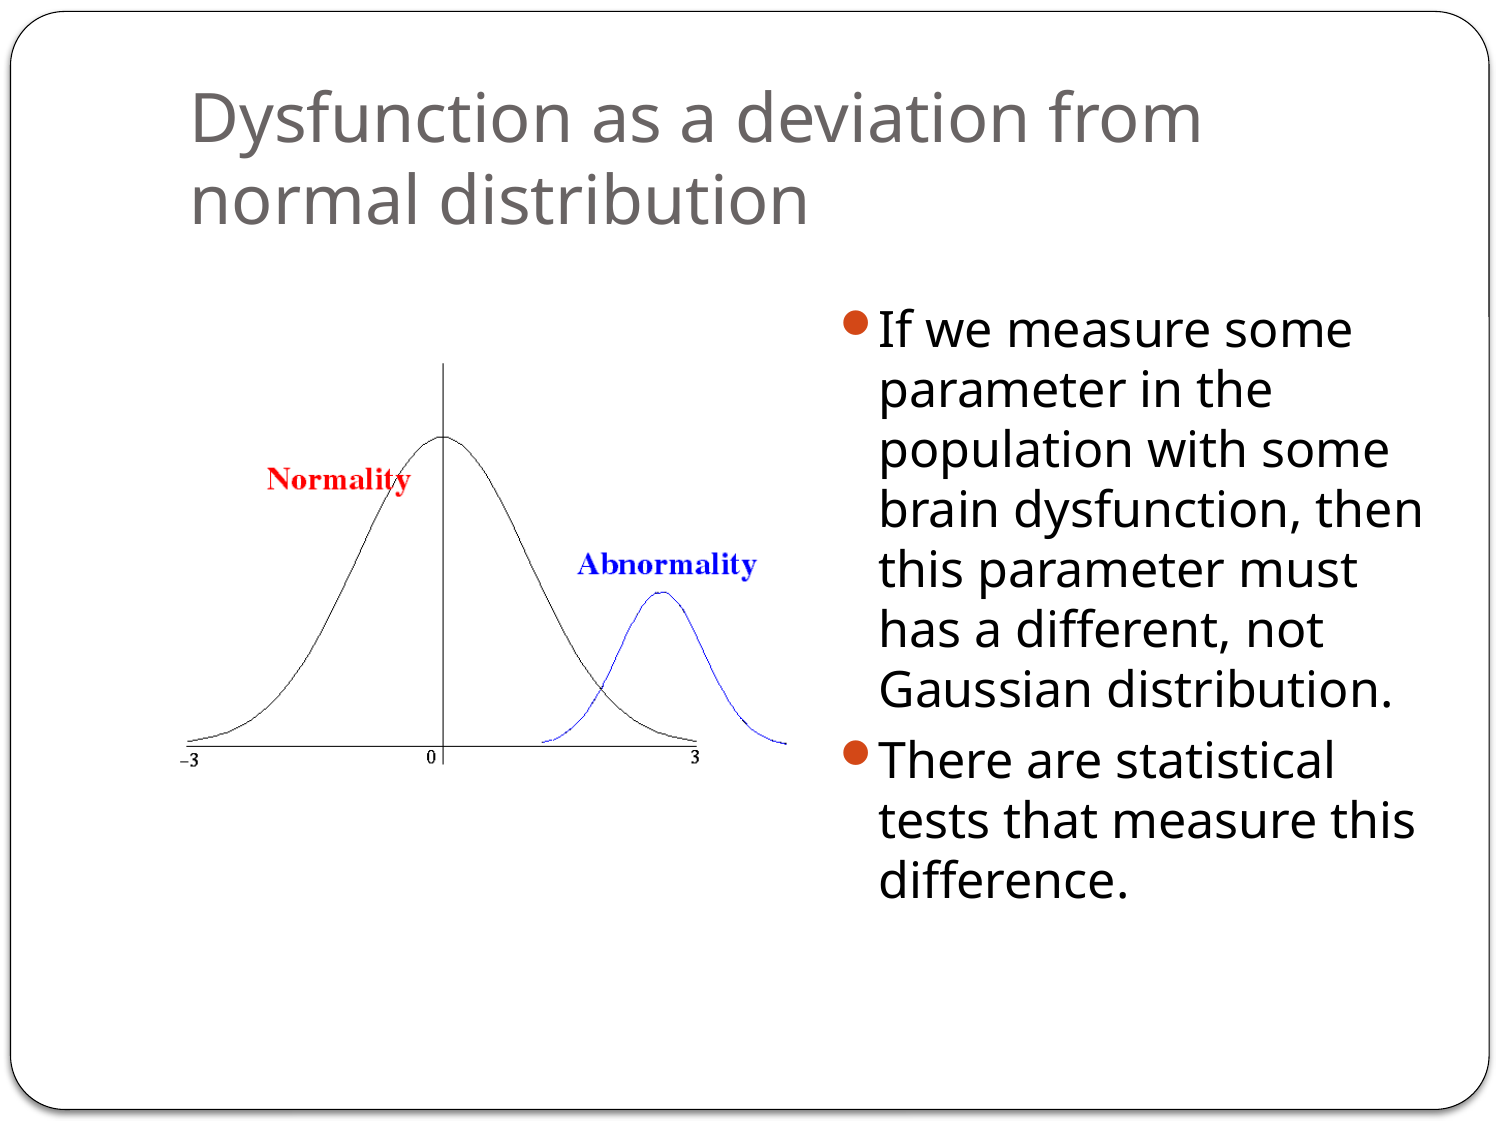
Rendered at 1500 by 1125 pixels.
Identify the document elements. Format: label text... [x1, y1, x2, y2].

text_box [174, 355, 801, 901]
title Dysfunction as a deviation from normal distribution [174, 65, 1450, 254]
list If we measure some parameter in the population with some brain dysfunction, then this parameter must has a different, not Gaussian distribution. There are statistical tests that measure this difference. [825, 290, 1450, 966]
